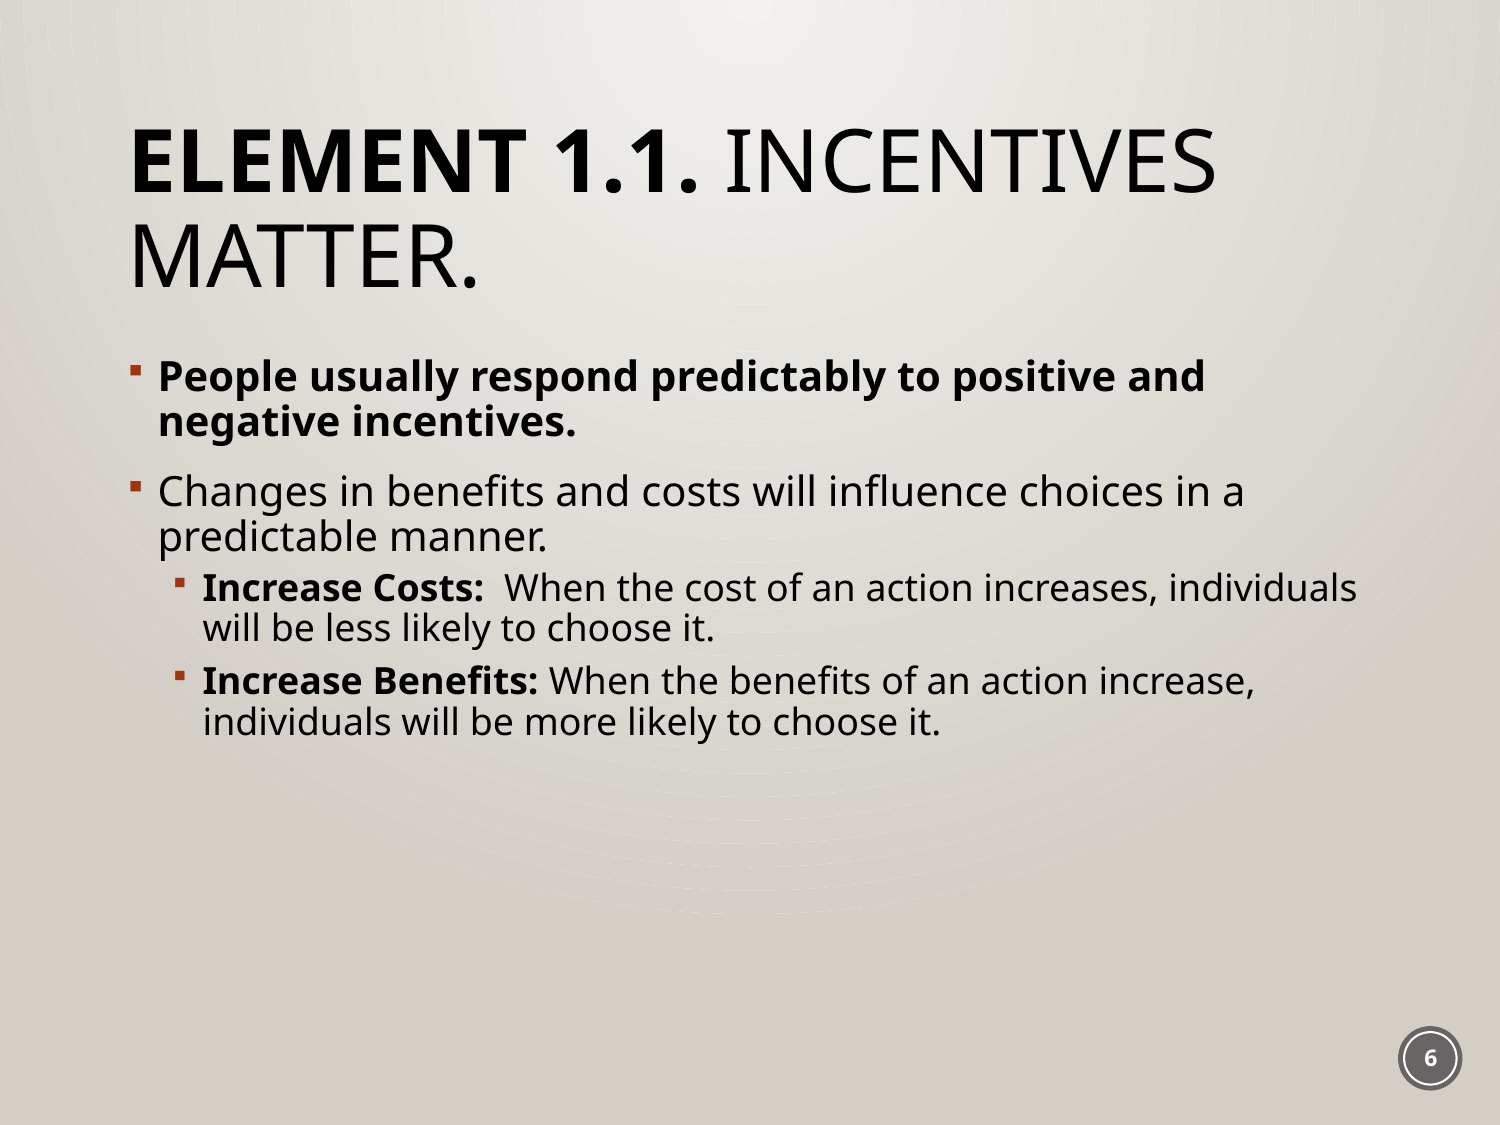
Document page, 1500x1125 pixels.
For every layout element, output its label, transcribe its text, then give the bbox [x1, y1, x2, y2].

list People usually respond predictably to positive and negative incentives. Changes in benefits and costs will influence choices in a predictable manner. Increase Costs: When the cost of an action increases, individuals will be less likely to choose it. Increase Benefits: When the benefits of an action increase, individuals will be more likely to choose it. [112, 348, 1388, 1013]
slide_number 6 [1391, 1028, 1471, 1089]
title Element 1.1. Incentives matter. [112, 79, 1388, 344]
